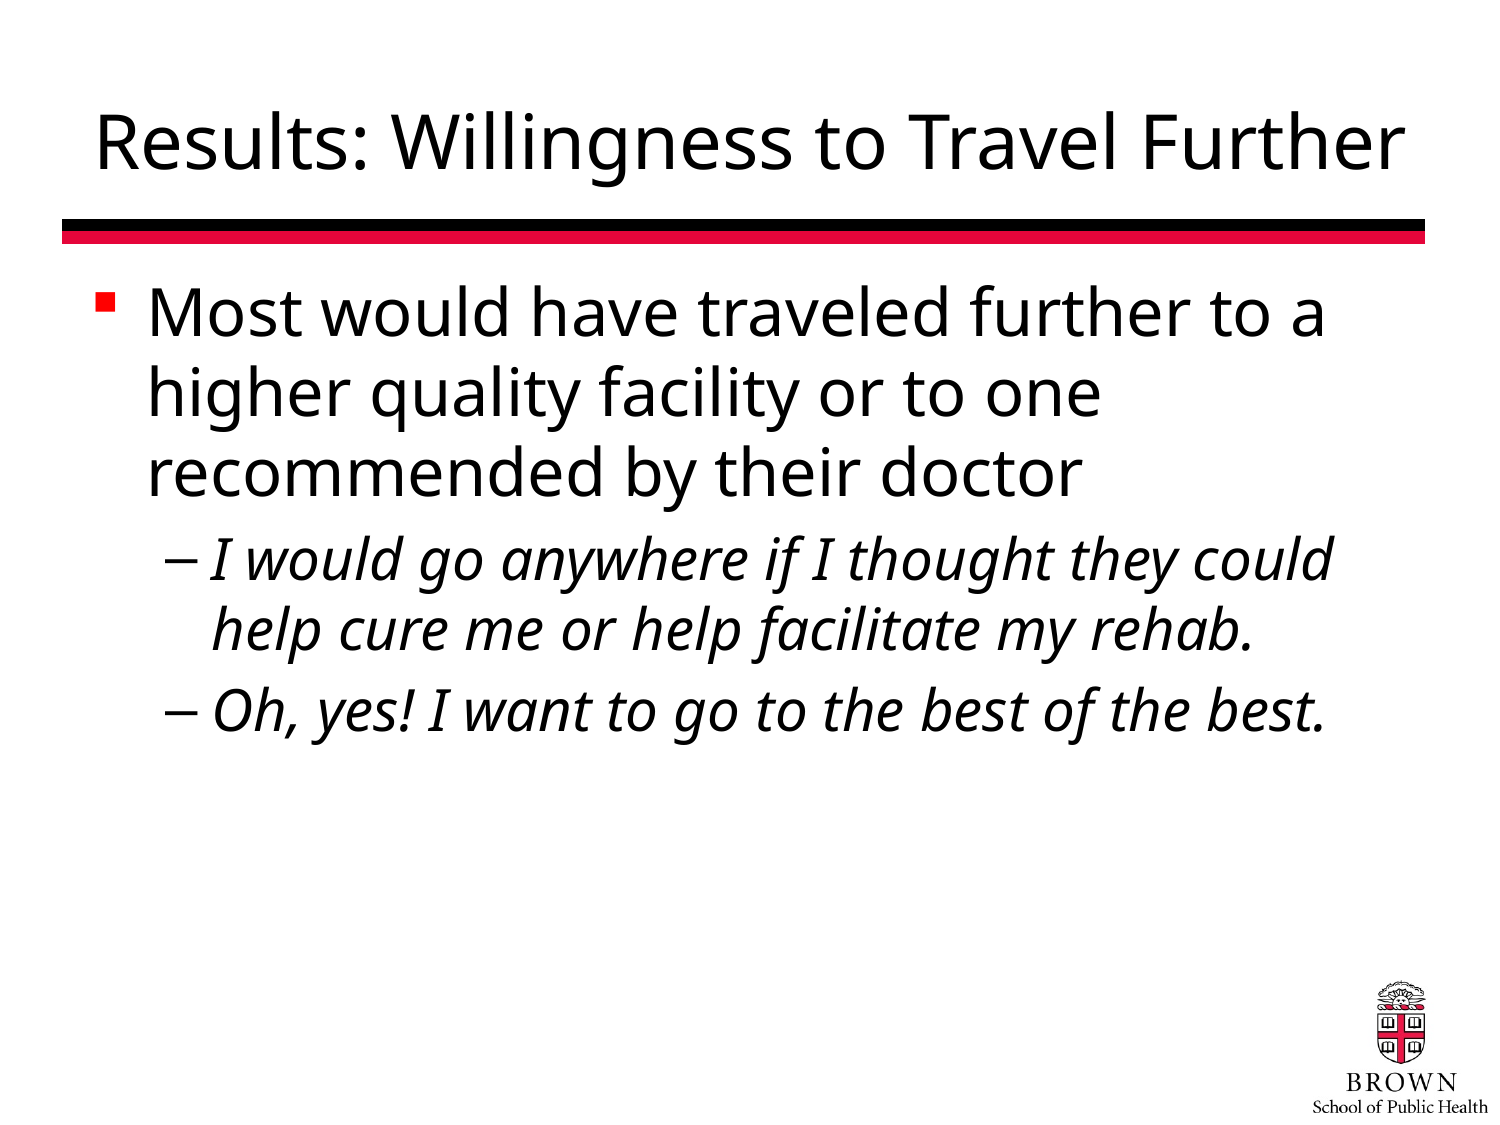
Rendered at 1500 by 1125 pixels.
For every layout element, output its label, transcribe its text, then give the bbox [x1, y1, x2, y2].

title Results: Willingness to Travel Further [75, 45, 1425, 233]
list Most would have traveled further to a higher quality facility or to one recommended by their doctor I would go anywhere if I thought they could help cure me or help facilitate my rehab. Oh, yes! I want to go to the best of the best. [75, 262, 1425, 1005]
picture [1313, 980, 1488, 1113]
